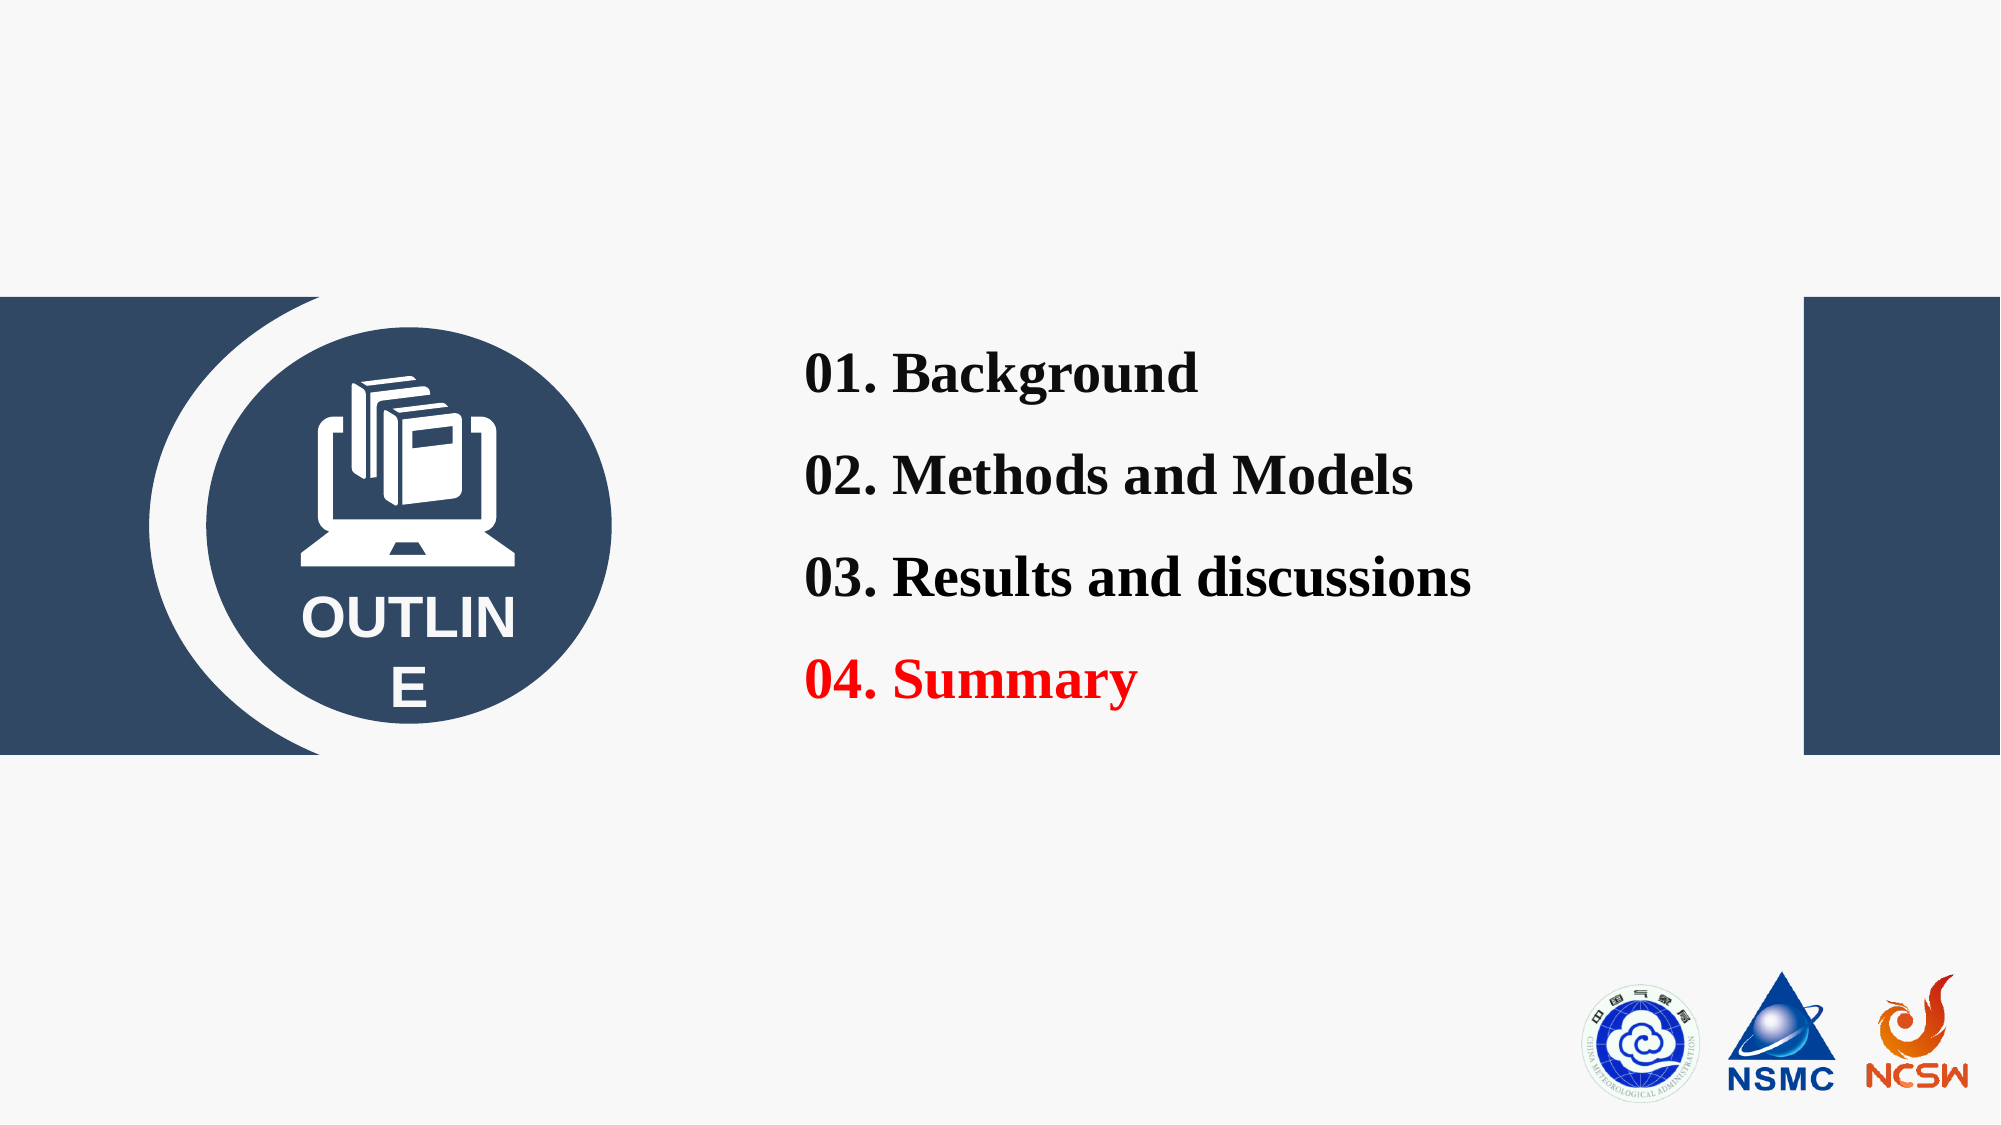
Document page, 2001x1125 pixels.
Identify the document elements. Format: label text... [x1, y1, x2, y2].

text_box 04. Summary [789, 632, 1186, 718]
text_box [206, 327, 612, 671]
text_box OUTLINE [271, 570, 547, 729]
text_box [383, 410, 398, 506]
picture [1726, 971, 1836, 1102]
text_box [360, 376, 417, 386]
text_box [370, 386, 431, 478]
text_box [0, 296, 320, 755]
text_box [402, 413, 462, 505]
text_box [392, 402, 449, 413]
text_box 02. Methods and Models [789, 429, 1529, 514]
picture [1581, 984, 1700, 1103]
text_box 03. Results and discussions [789, 531, 1488, 616]
text_box [351, 383, 366, 479]
text_box [1803, 296, 2000, 755]
picture [1861, 971, 1971, 1089]
text_box [300, 416, 515, 567]
text_box 01. Background [789, 327, 1348, 412]
